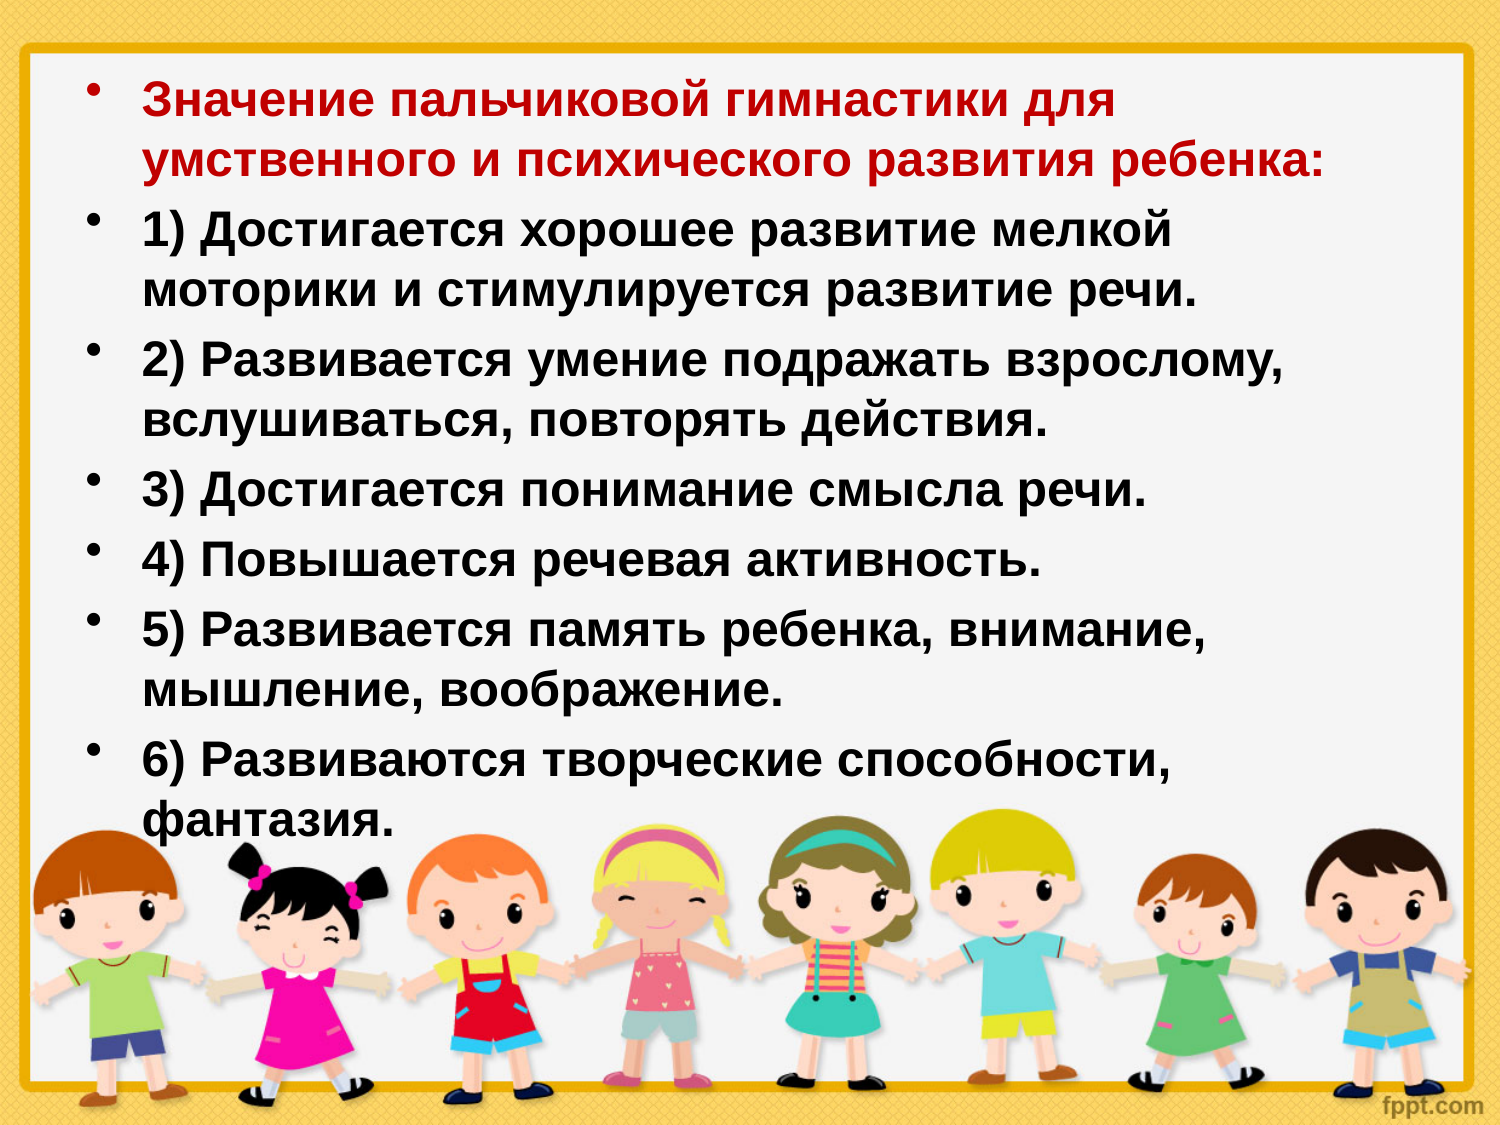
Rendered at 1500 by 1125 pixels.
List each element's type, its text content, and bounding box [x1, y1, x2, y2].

list Значение пальчиковой гимнастики для умственного и психического развития ребенка: 1) Достигается хорошее развитие мелкой моторики и стимулируется развитие речи. 2) Развивается умение подражать взрослому, вслушиваться, повторять действия. 3) Достигается понимание смысла речи. 4) Повышается речевая активность. 5) Развивается память ребенка, внимание, мышление, воображение. 6) Развиваются творческие способности, фантазия. [70, 58, 1421, 802]
picture [0, 0, 1500, 1125]
